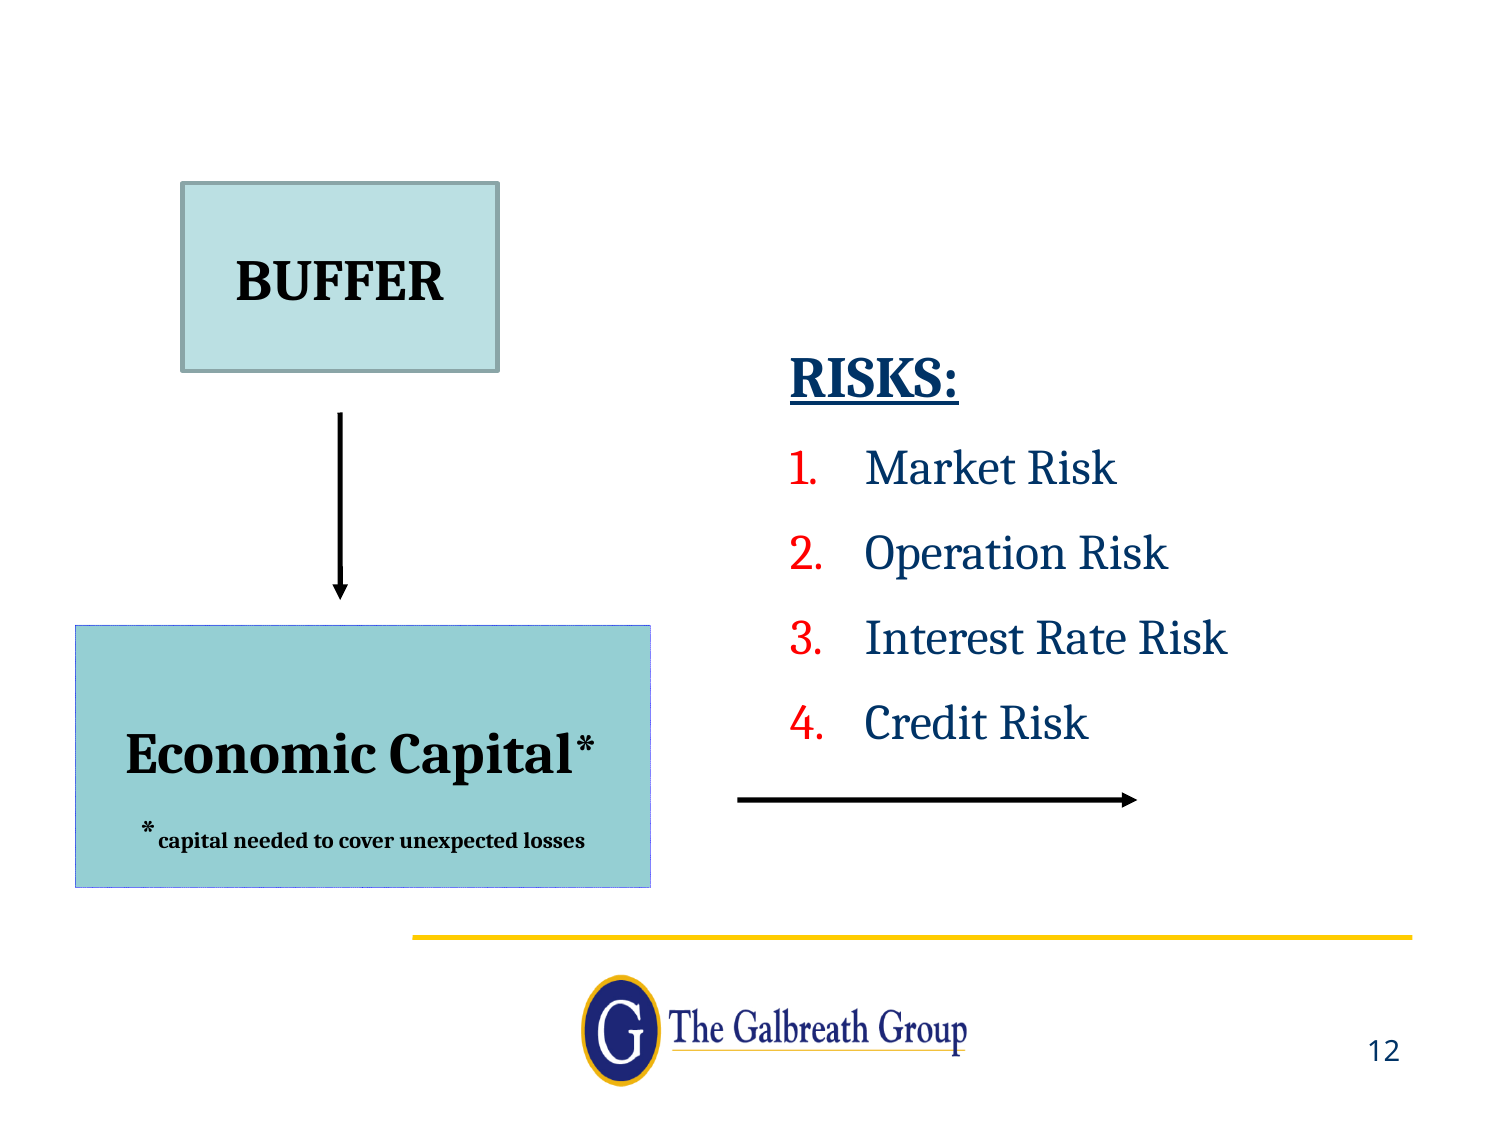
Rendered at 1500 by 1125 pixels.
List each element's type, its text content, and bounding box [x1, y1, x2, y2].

text_box [333, 412, 347, 601]
slide_number 12 [1327, 1024, 1416, 1104]
text_box [75, 864, 650, 888]
text_box [737, 793, 1138, 807]
text_box [75, 624, 650, 708]
text_box Economic Capital* *capital needed to cover unexpected losses [75, 708, 650, 864]
picture [574, 962, 976, 1101]
text_box RISKS: Market Risk Operation Risk Interest Rate Risk Credit Risk [774, 332, 1500, 757]
text_box BUFFER [180, 181, 500, 373]
